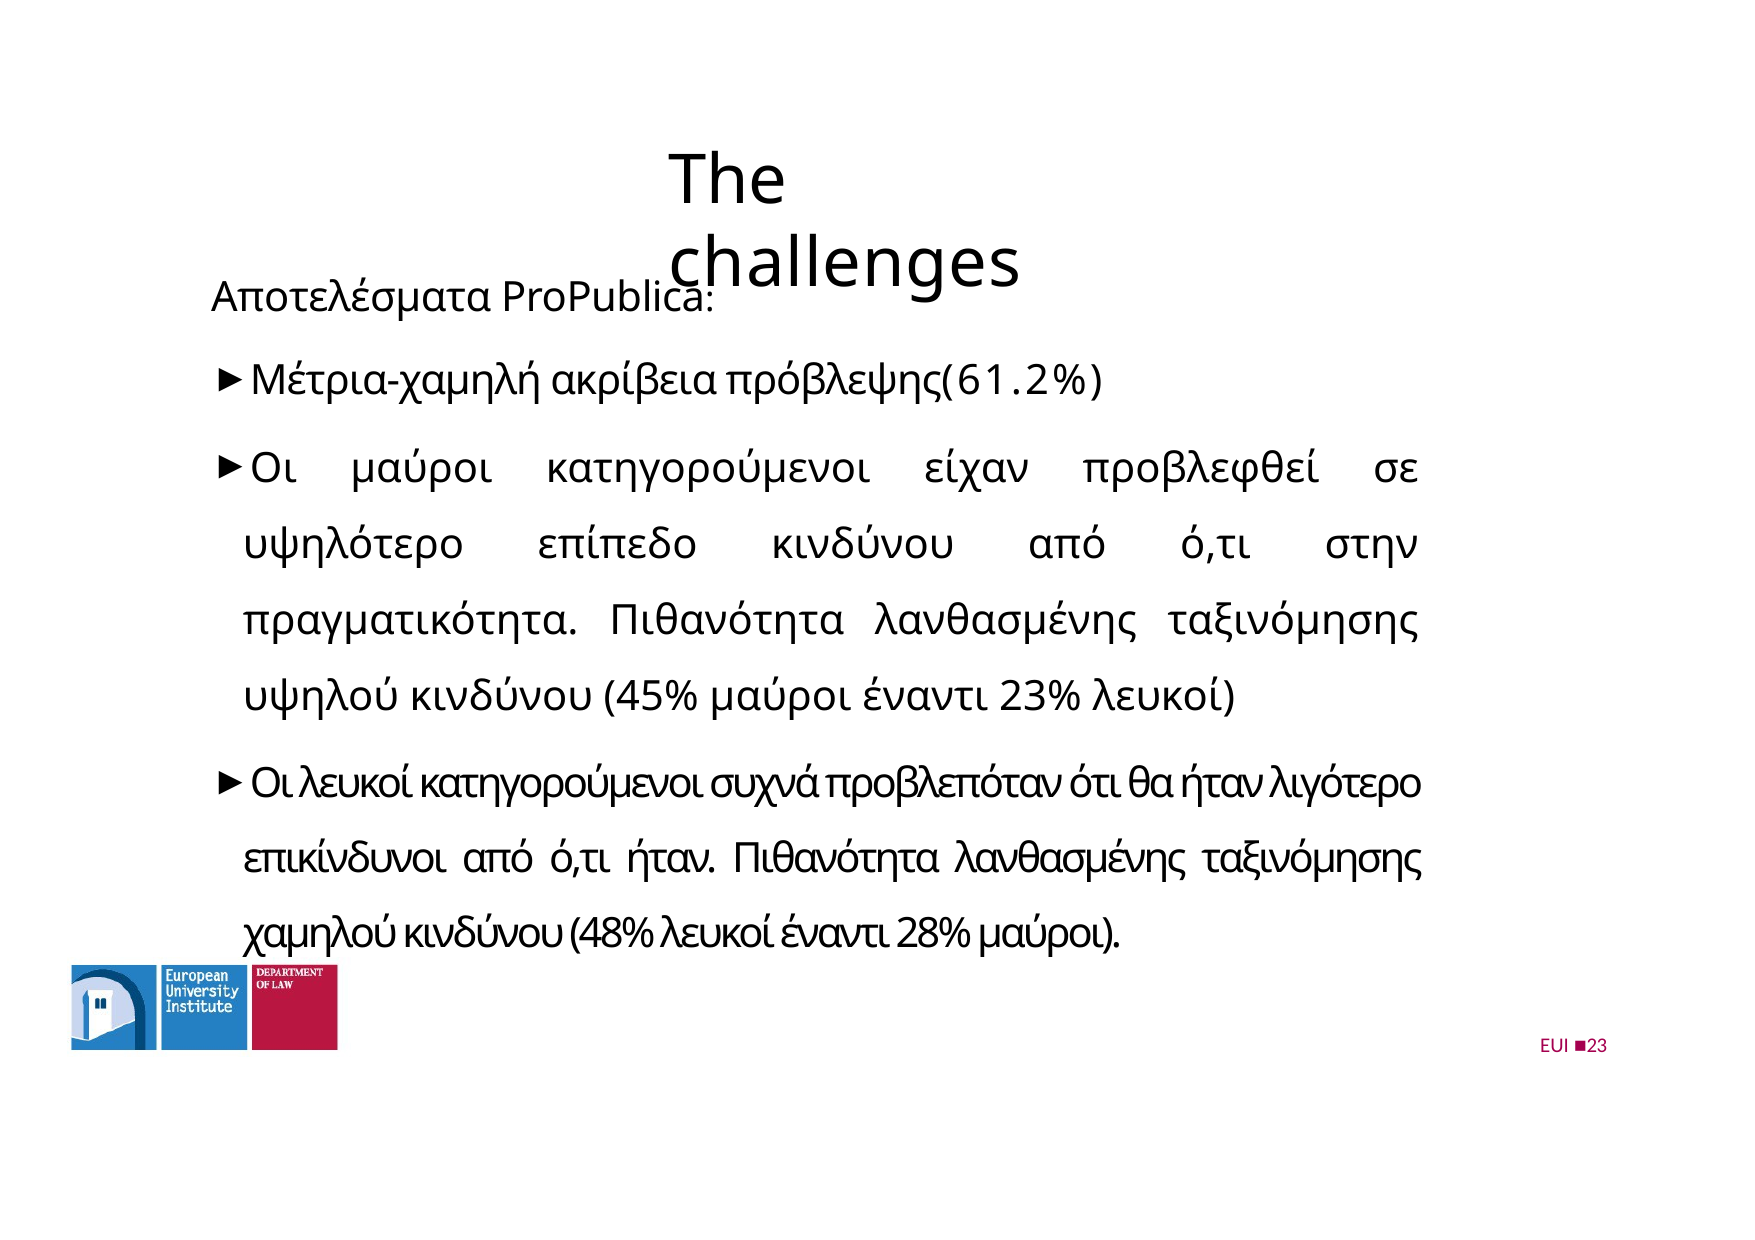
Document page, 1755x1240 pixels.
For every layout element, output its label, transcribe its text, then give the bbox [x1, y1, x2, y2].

text_box Αποτελέσματα ProPublica: Μέτρια-χαμηλή ακρίβεια πρόβλεψης(61.2%) Οι μαύροι κατηγορούμενοι είχαν προβλεφθεί σε υψηλότερο επίπεδο κινδύνου από ό,τι στην πραγματικότητα. Πιθανότητα λανθασμένης ταξινόμησης υψηλού κινδύνου (45% μαύροι έναντι 23% λευκοί) Οι λευκοί κατηγορούμενοι συχνά προβλεπόταν ότι θα ήταν λιγότερο επικίνδυνοι από ό,τι ήταν. Πιθανότητα λανθασμένης ταξινόμησης χαμηλού κινδύνου (48% λευκοί έναντι 28% μαύροι). [209, 219, 1420, 956]
picture [67, 957, 351, 1057]
text_box EUI ■23 [1538, 1029, 1611, 1057]
title The challenges [666, 132, 1088, 219]
